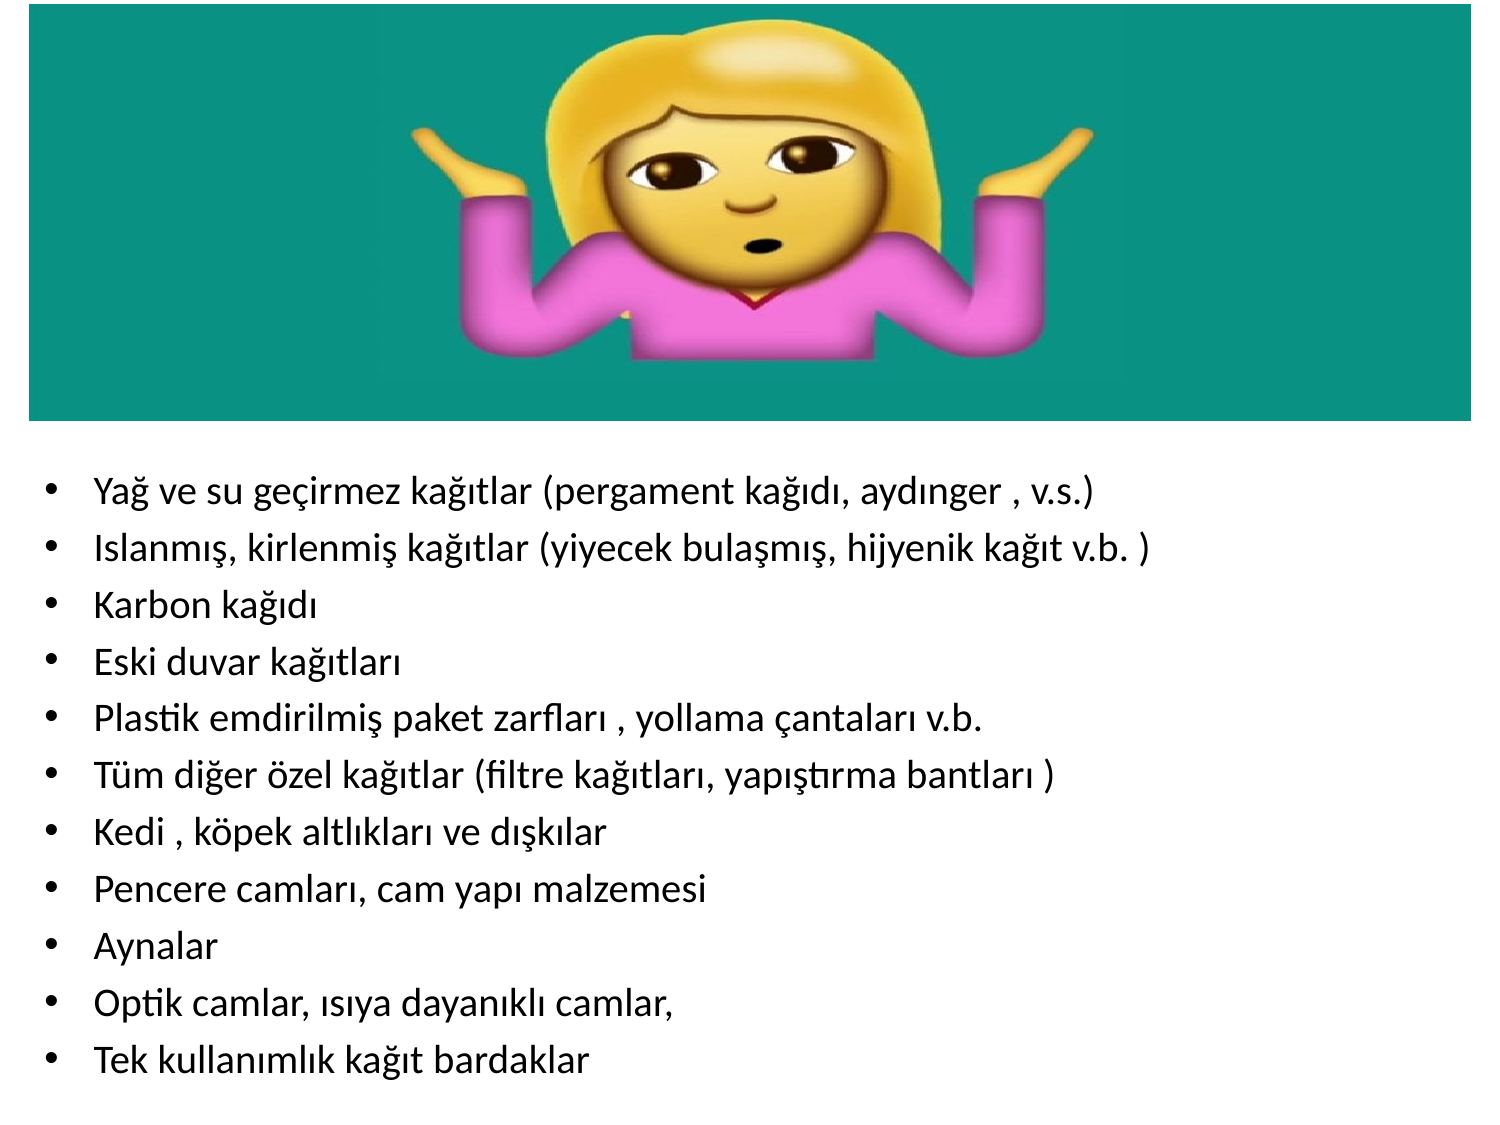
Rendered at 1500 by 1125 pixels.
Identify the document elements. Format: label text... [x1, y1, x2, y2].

picture [29, 3, 1471, 421]
list Yağ ve su geçirmez kağıtlar (pergament kağıdı, aydınger , v.s.) Islanmış, kirlenmiş kağıtlar (yiyecek bulaşmış, hijyenik kağıt v.b. ) Karbon kağıdı Eski duvar kağıtları Plastik emdirilmiş paket zarfları , yollama çantaları v.b. Tüm diğer özel kağıtlar (filtre kağıtları, yapıştırma bantları ) Kedi , köpek altlıkları ve dışkılar Pencere camları, cam yapı malzemesi Aynalar Optik camlar, ısıya dayanıklı camlar, Tek kullanımlık kağıt bardaklar [29, 456, 1471, 1094]
